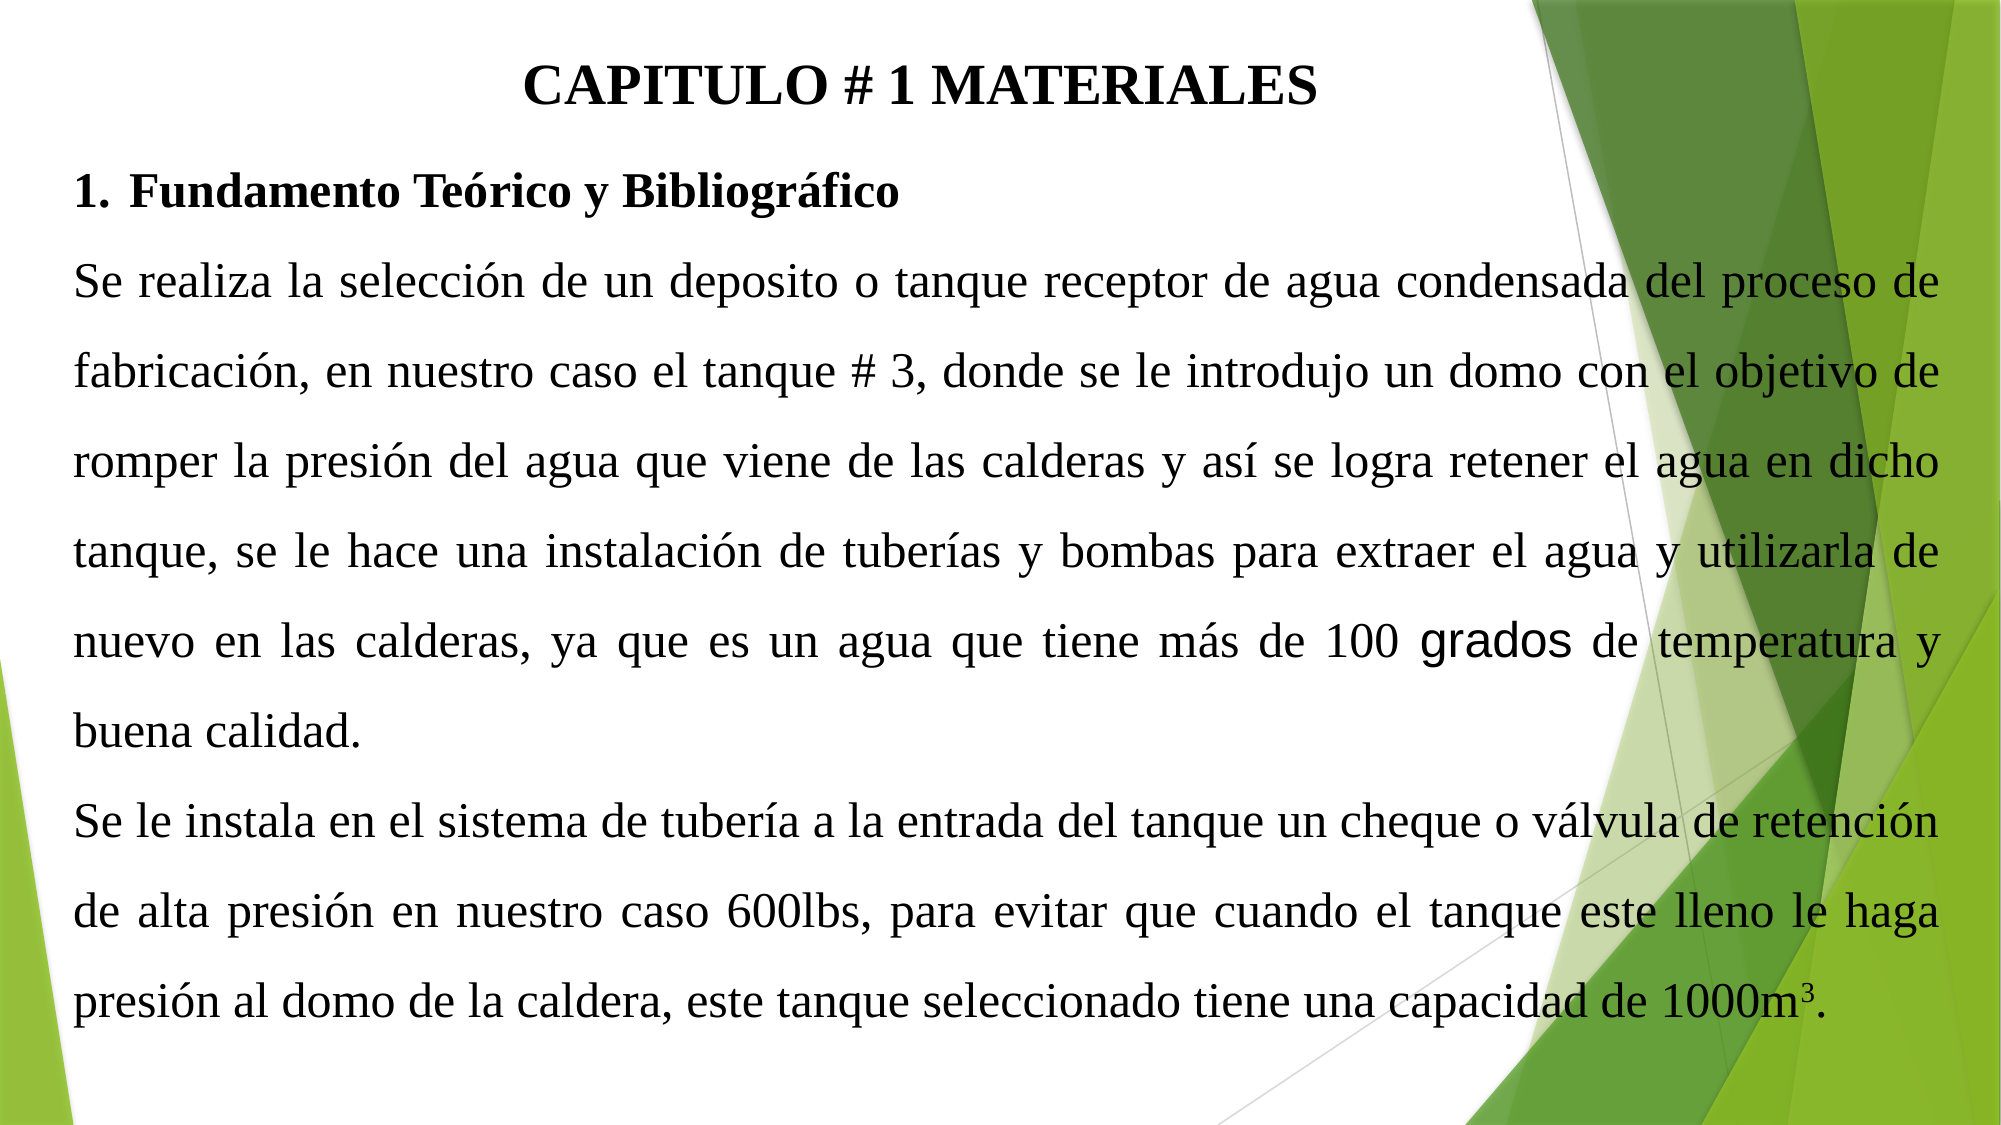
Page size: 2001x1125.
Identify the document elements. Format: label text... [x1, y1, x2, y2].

text_box Fundamento Teórico y Bibliográfico Se realiza la selección de un deposito o tanque receptor de agua condensada del proceso de fabricación, en nuestro caso el tanque # 3, donde se le introdujo un domo con el objetivo de romper la presión del agua que viene de las calderas y así se logra retener el agua en dicho tanque, se le hace una instalación de tuberías y bombas para extraer el agua y utilizarla de nuevo en las calderas, ya que es un agua que tiene más de 100 grados de temperatura y buena calidad. Se le instala en el sistema de tubería a la entrada del tanque un cheque o válvula de retención de alta presión en nuestro caso 600lbs, para evitar que cuando el tanque este lleno le haga presión al domo de la caldera, este tanque seleccionado tiene una capacidad de 1000m3. [58, 119, 1971, 1035]
text_box CAPITULO # 1 MATERIALES [507, 28, 1363, 119]
